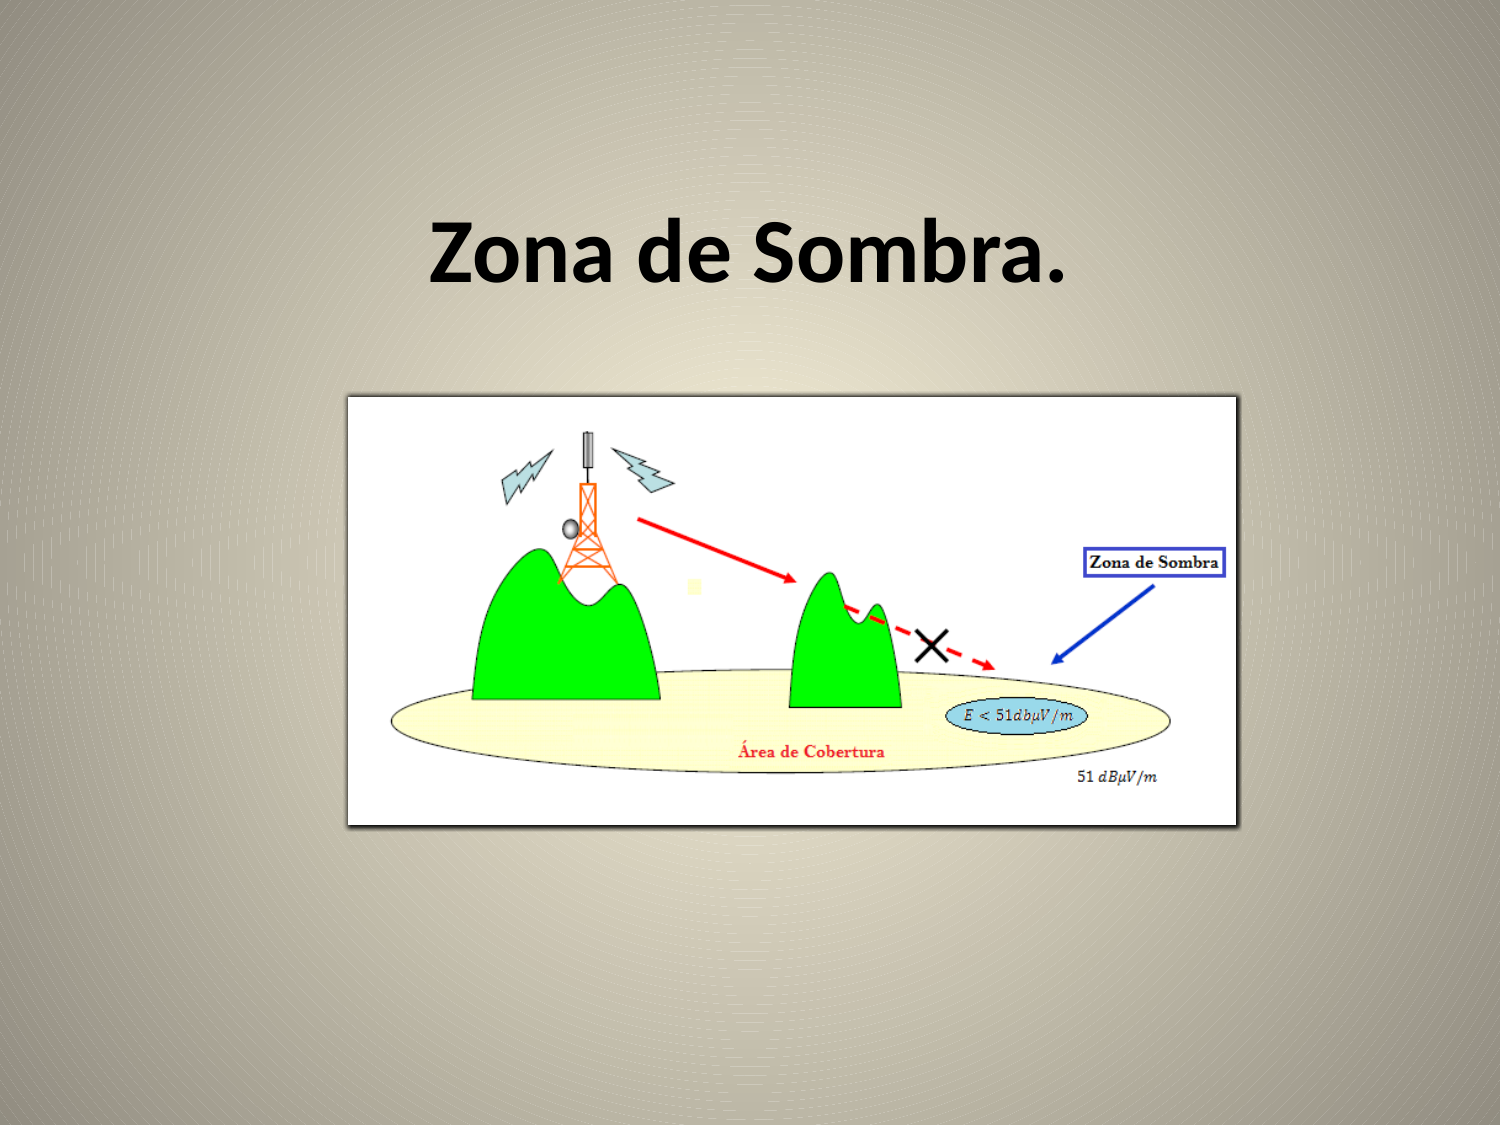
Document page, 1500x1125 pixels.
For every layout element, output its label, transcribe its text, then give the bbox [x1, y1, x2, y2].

title Zona de Sombra. [112, 125, 1388, 367]
picture [348, 396, 1236, 826]
